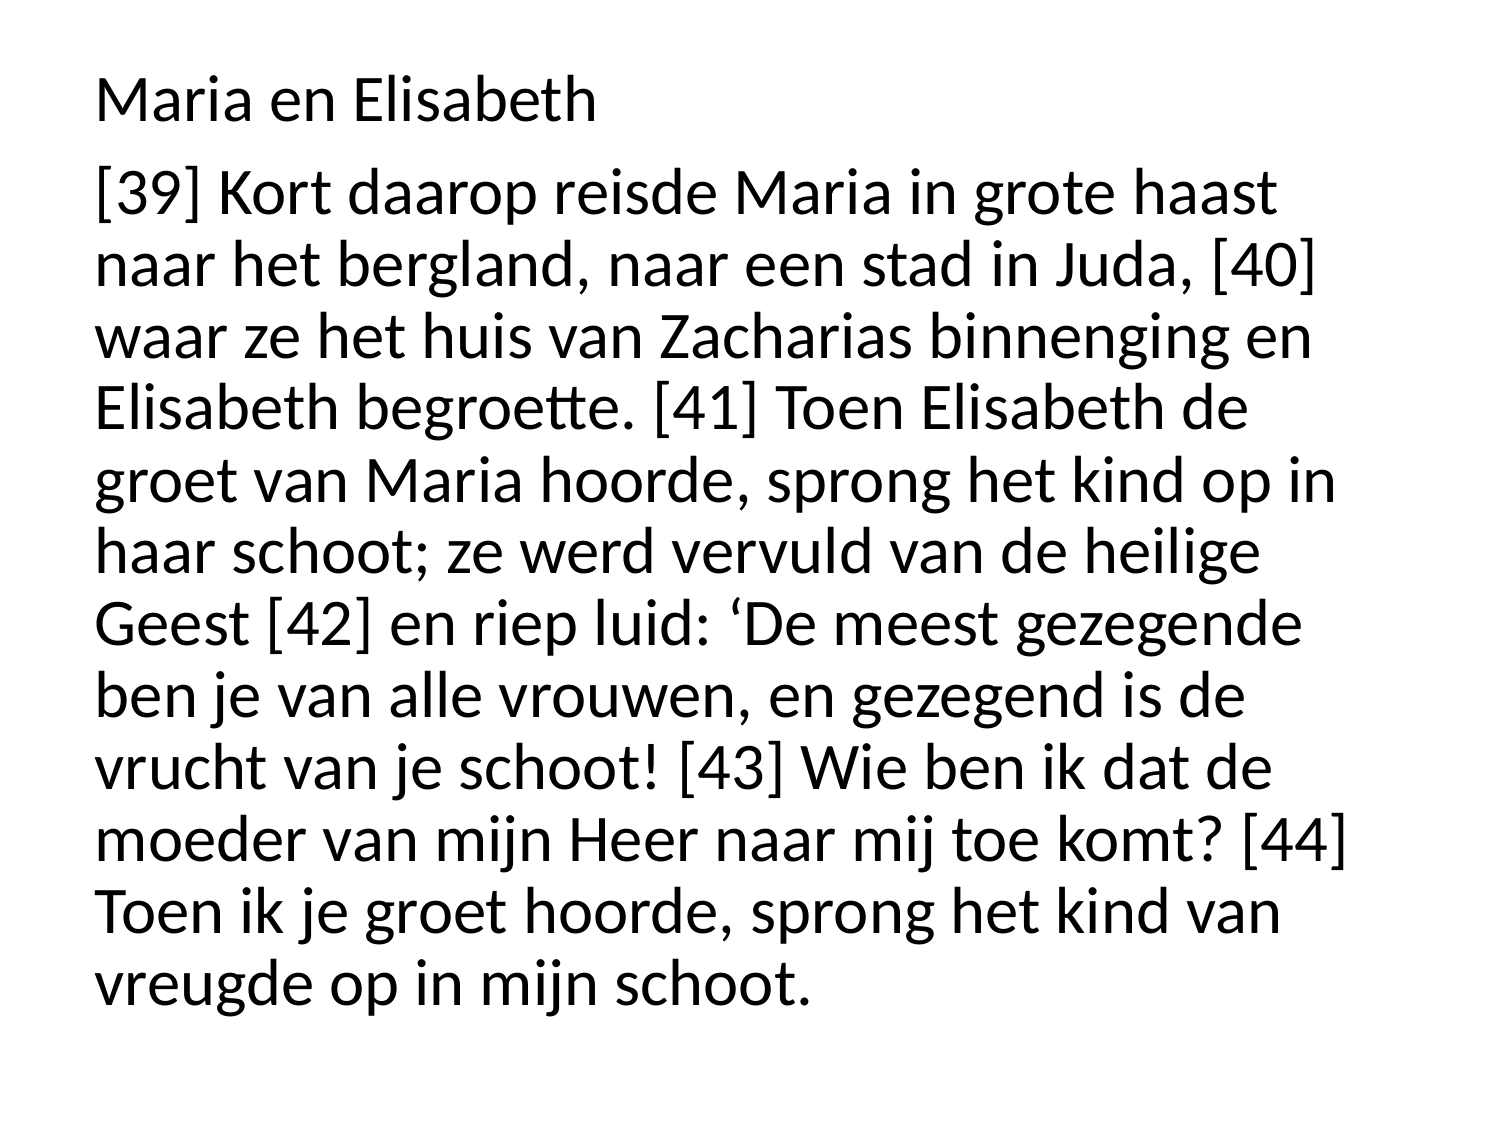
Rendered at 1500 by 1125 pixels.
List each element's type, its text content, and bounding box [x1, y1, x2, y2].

list Maria en Elisabeth [39] Kort daarop reisde Maria in grote haast naar het bergland, naar een stad in Juda, [40] waar ze het huis van Zacharias binnenging en Elisabeth begroette. [41] Toen Elisabeth de groet van Maria hoorde, sprong het kind op in haar schoot; ze werd vervuld van de heilige Geest [42] en riep luid: ‘De meest gezegende ben je van alle vrouwen, en gezegend is de vrucht van je schoot! [43] Wie ben ik dat de moeder van mijn Heer naar mij toe komt? [44] Toen ik je groet hoorde, sprong het kind van vreugde op in mijn schoot. [79, 56, 1389, 1025]
